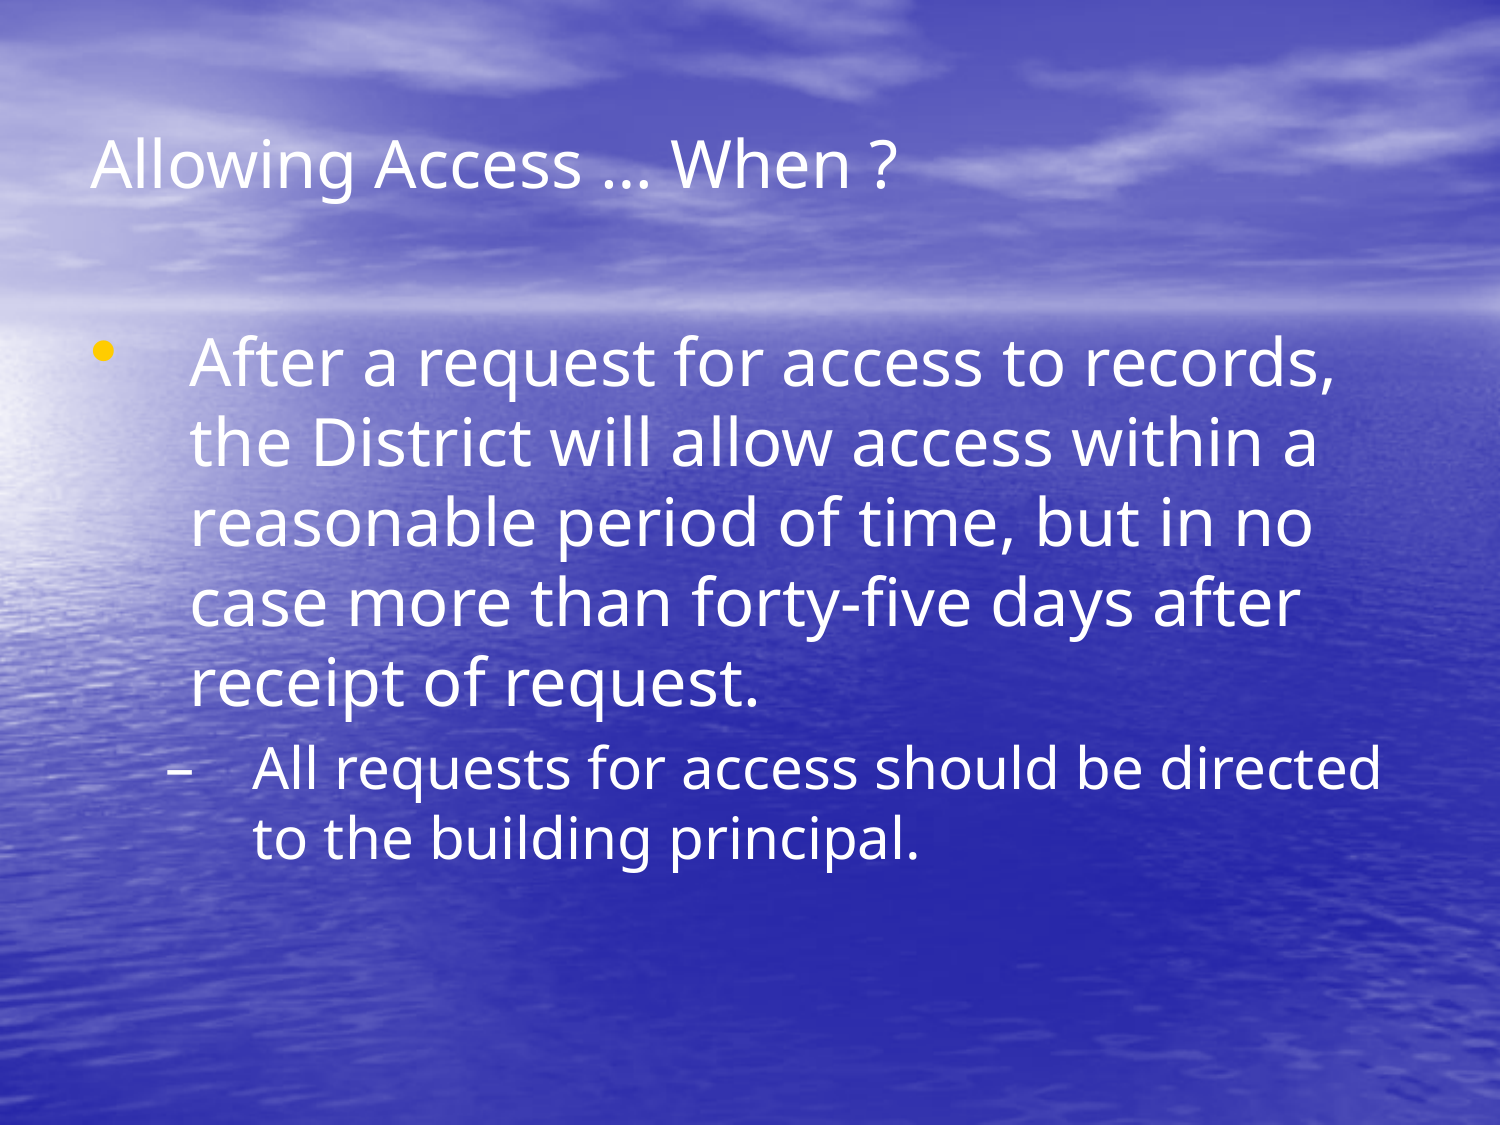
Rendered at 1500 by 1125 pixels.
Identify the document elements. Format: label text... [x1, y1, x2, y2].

title Allowing Access … When ? [74, 47, 1426, 276]
list After a request for access to records, the District will allow access within a reasonable period of time, but in no case more than forty-five days after receipt of request. All requests for access should be directed to the building principal. [74, 312, 1426, 988]
